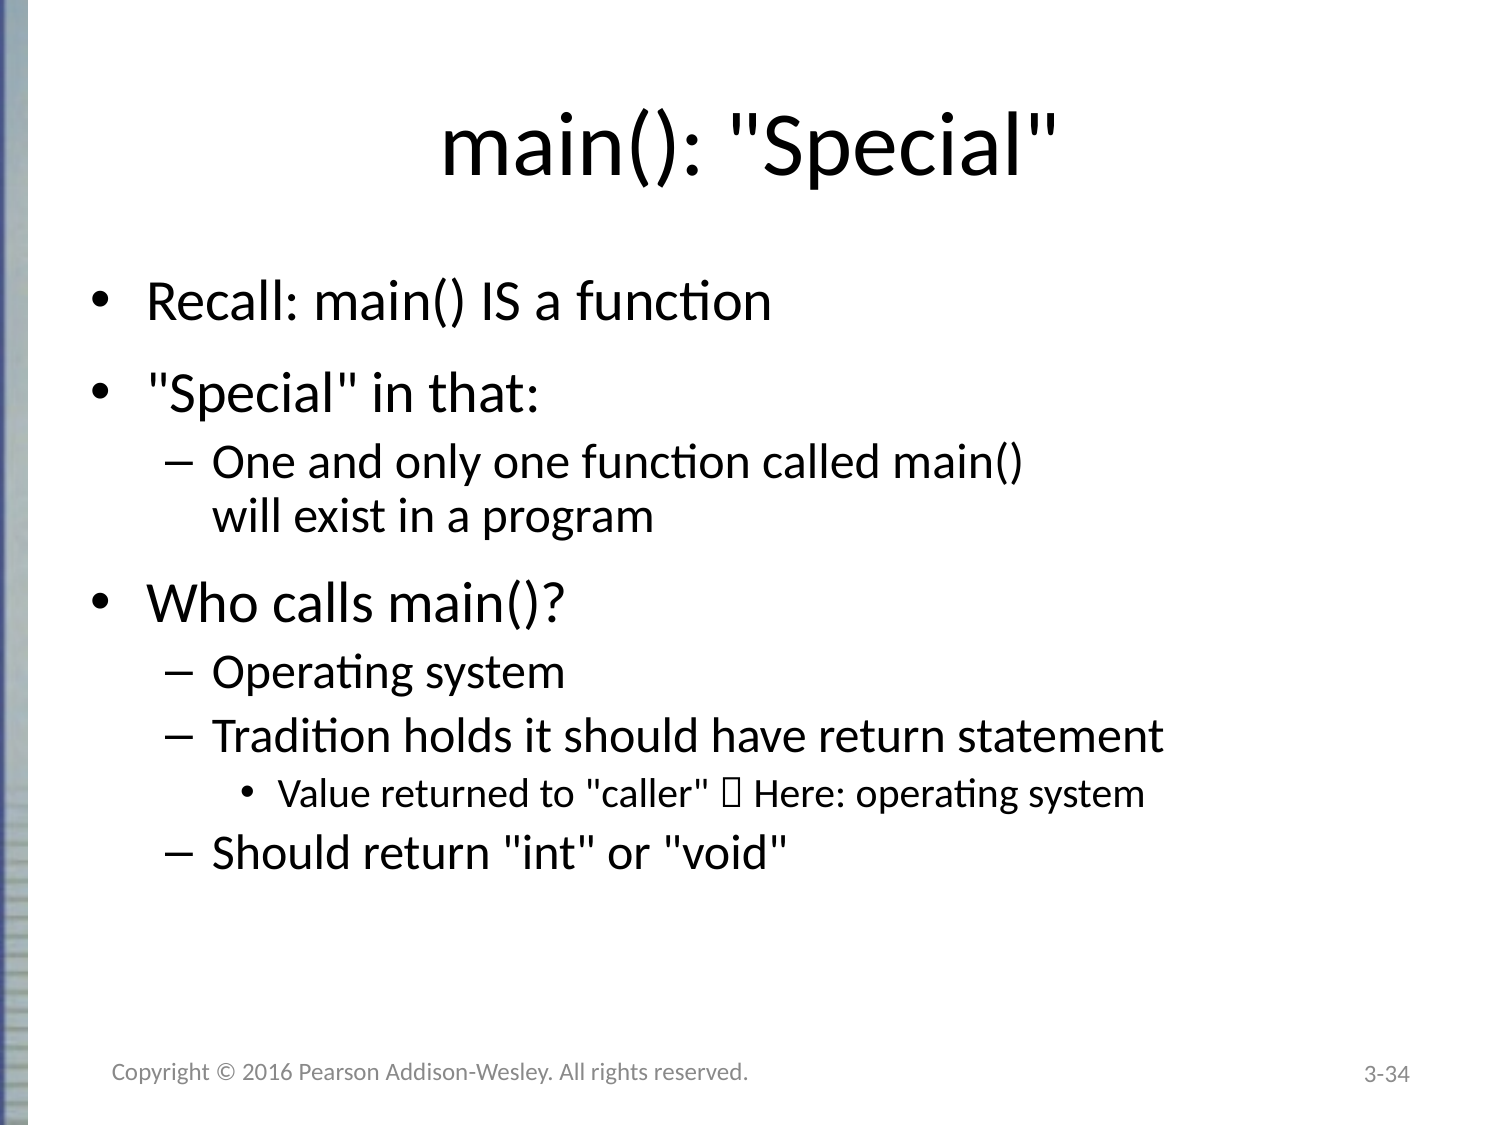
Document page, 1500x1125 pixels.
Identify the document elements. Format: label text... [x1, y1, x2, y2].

slide_number 3-34 [1074, 1042, 1425, 1103]
picture [0, 0, 28, 1125]
list Recall: main() IS a function "Special" in that: One and only one function called main() will exist in a program Who calls main()? Operating system Tradition holds it should have return statement Value returned to "caller"  Here: operating system Should return "int" or "void" [75, 262, 1425, 1005]
title main(): "Special" [75, 45, 1425, 233]
footer Copyright © 2016 Pearson Addison-Wesley. All rights reserved. [75, 1040, 788, 1100]
